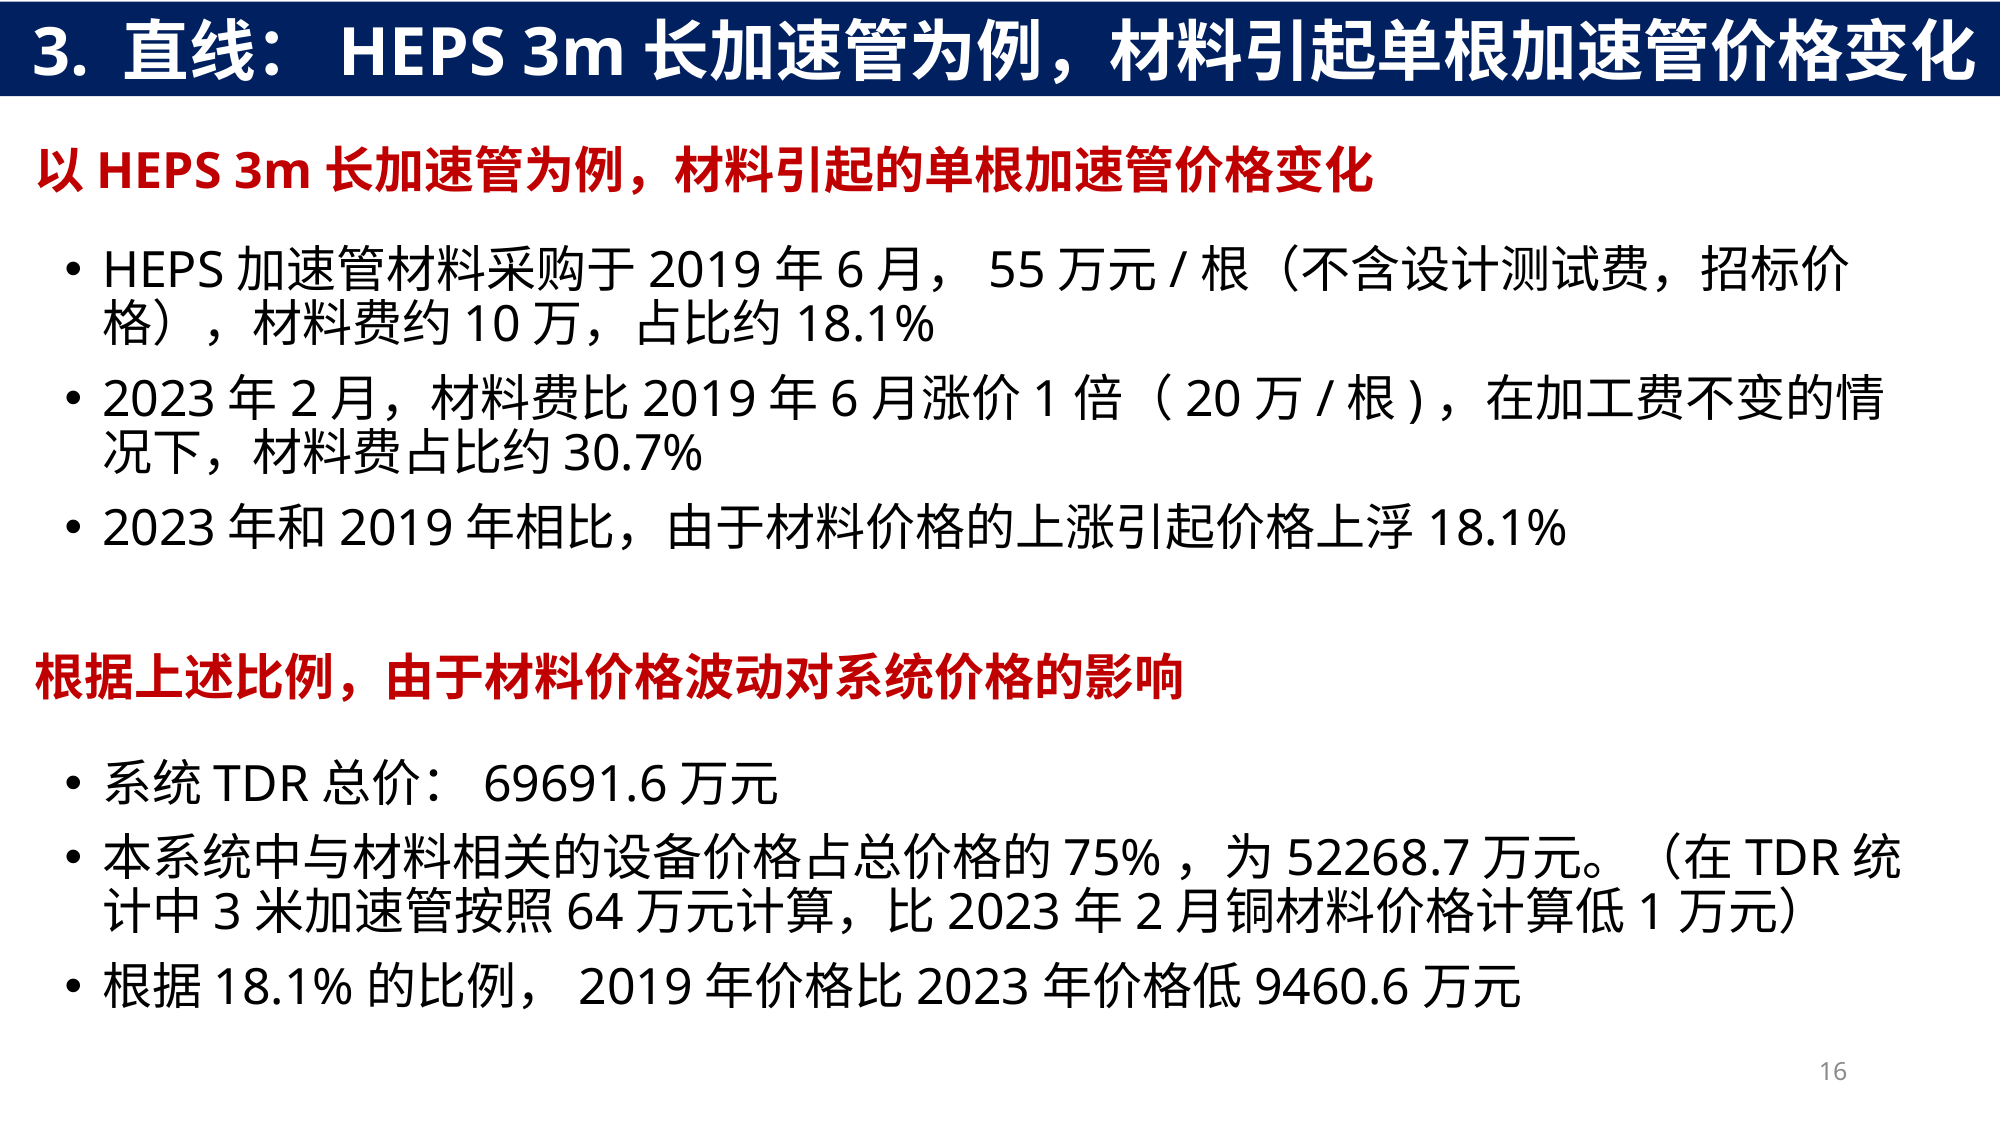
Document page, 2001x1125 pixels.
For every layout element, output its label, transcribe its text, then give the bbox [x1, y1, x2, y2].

list HEPS加速管材料采购于2019年6月，55万元/根（不含设计测试费，招标价格），材料费约10万，占比约18.1% 2023年2月，材料费比2019年6月涨价1倍（20万/根)，在加工费不变的情况下，材料费占比约30.7% 2023年和2019年相比，由于材料价格的上涨引起价格上浮18.1% [49, 236, 1951, 575]
text_box 3. 直线：HEPS 3m长加速管为例，材料引起单根加速管价格变化 [0, 1, 2000, 97]
text_box 根据上述比例，由于材料价格波动对系统价格的影响 [19, 638, 1458, 713]
text_box 系统TDR总价：69691.6万元 本系统中与材料相关的设备价格占总价格的75%，为52268.7万元。（在TDR统计中3米加速管按照64万元计算，比2023年2月铜材料价格计算低1万元） 根据18.1%的比例，2019年价格比2023年价格低9460.6万元 [49, 750, 1966, 1027]
text_box 以HEPS 3m长加速管为例，材料引起的单根加速管价格变化 [19, 130, 1940, 206]
slide_number 16 [1412, 1042, 1863, 1103]
